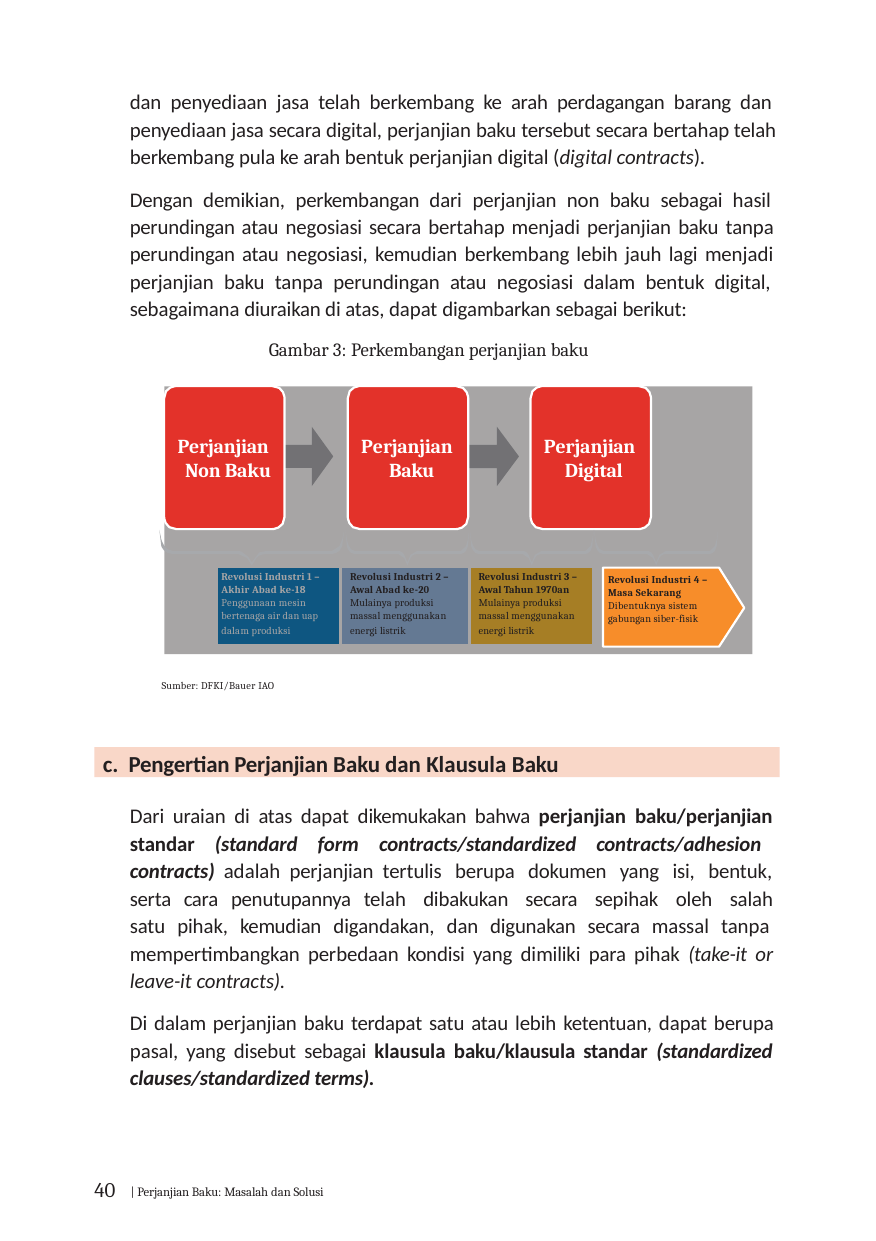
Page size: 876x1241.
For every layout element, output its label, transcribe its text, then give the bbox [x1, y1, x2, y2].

text_box 40 | Perjanjian Baku: Masalah dan Solusi [92, 1180, 368, 1202]
text_box c. Pengertian Perjanjian Baku dan Klausula Baku [94, 747, 780, 778]
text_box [162, 384, 753, 655]
text_box dan penyediaan jasa telah berkembang ke arah perdagangan barang dan penyediaan jasa secara digital, perjanjian baku tersebut secara bertahap telah berkembang pula ke arah bentuk perjanjian digital (digital contracts). Dengan demikian, perkembangan dari perjanjian non baku sebagai hasil perundingan atau negosiasi secara bertahap menjadi perjanjian baku tanpa perundingan atau negosiasi, kemudian berkembang lebih jauh lagi menjadi perjanjian baku tanpa perundingan atau negosiasi dalam bentuk digital, sebagaimana diuraikan di atas, dapat digambarkan sebagai berikut: Gambar 3: Perkembangan perjanjian baku [127, 84, 782, 360]
text_box Sumber: DFKI/Bauer IAO [159, 676, 283, 692]
text_box Dari uraian di atas dapat dikemukakan bahwa perjanjian baku/perjanjian standar (standard form contracts/standardized contracts/adhesion contracts) adalah perjanjian tertulis berupa dokumen yang isi, bentuk, serta cara penutupannya telah dibakukan secara sepihak oleh salah satu pihak, kemudian digandakan, dan digunakan secara massal tanpa mempertimbangkan perbedaan kondisi yang dimiliki para pihak (take-it or leave-it contracts). Di dalam perjanjian baku terdapat satu atau lebih ketentuan, dapat berupa pasal, yang disebut sebagai klausula baku/klausula standar (standardized clauses/standardized terms). [127, 798, 782, 1090]
